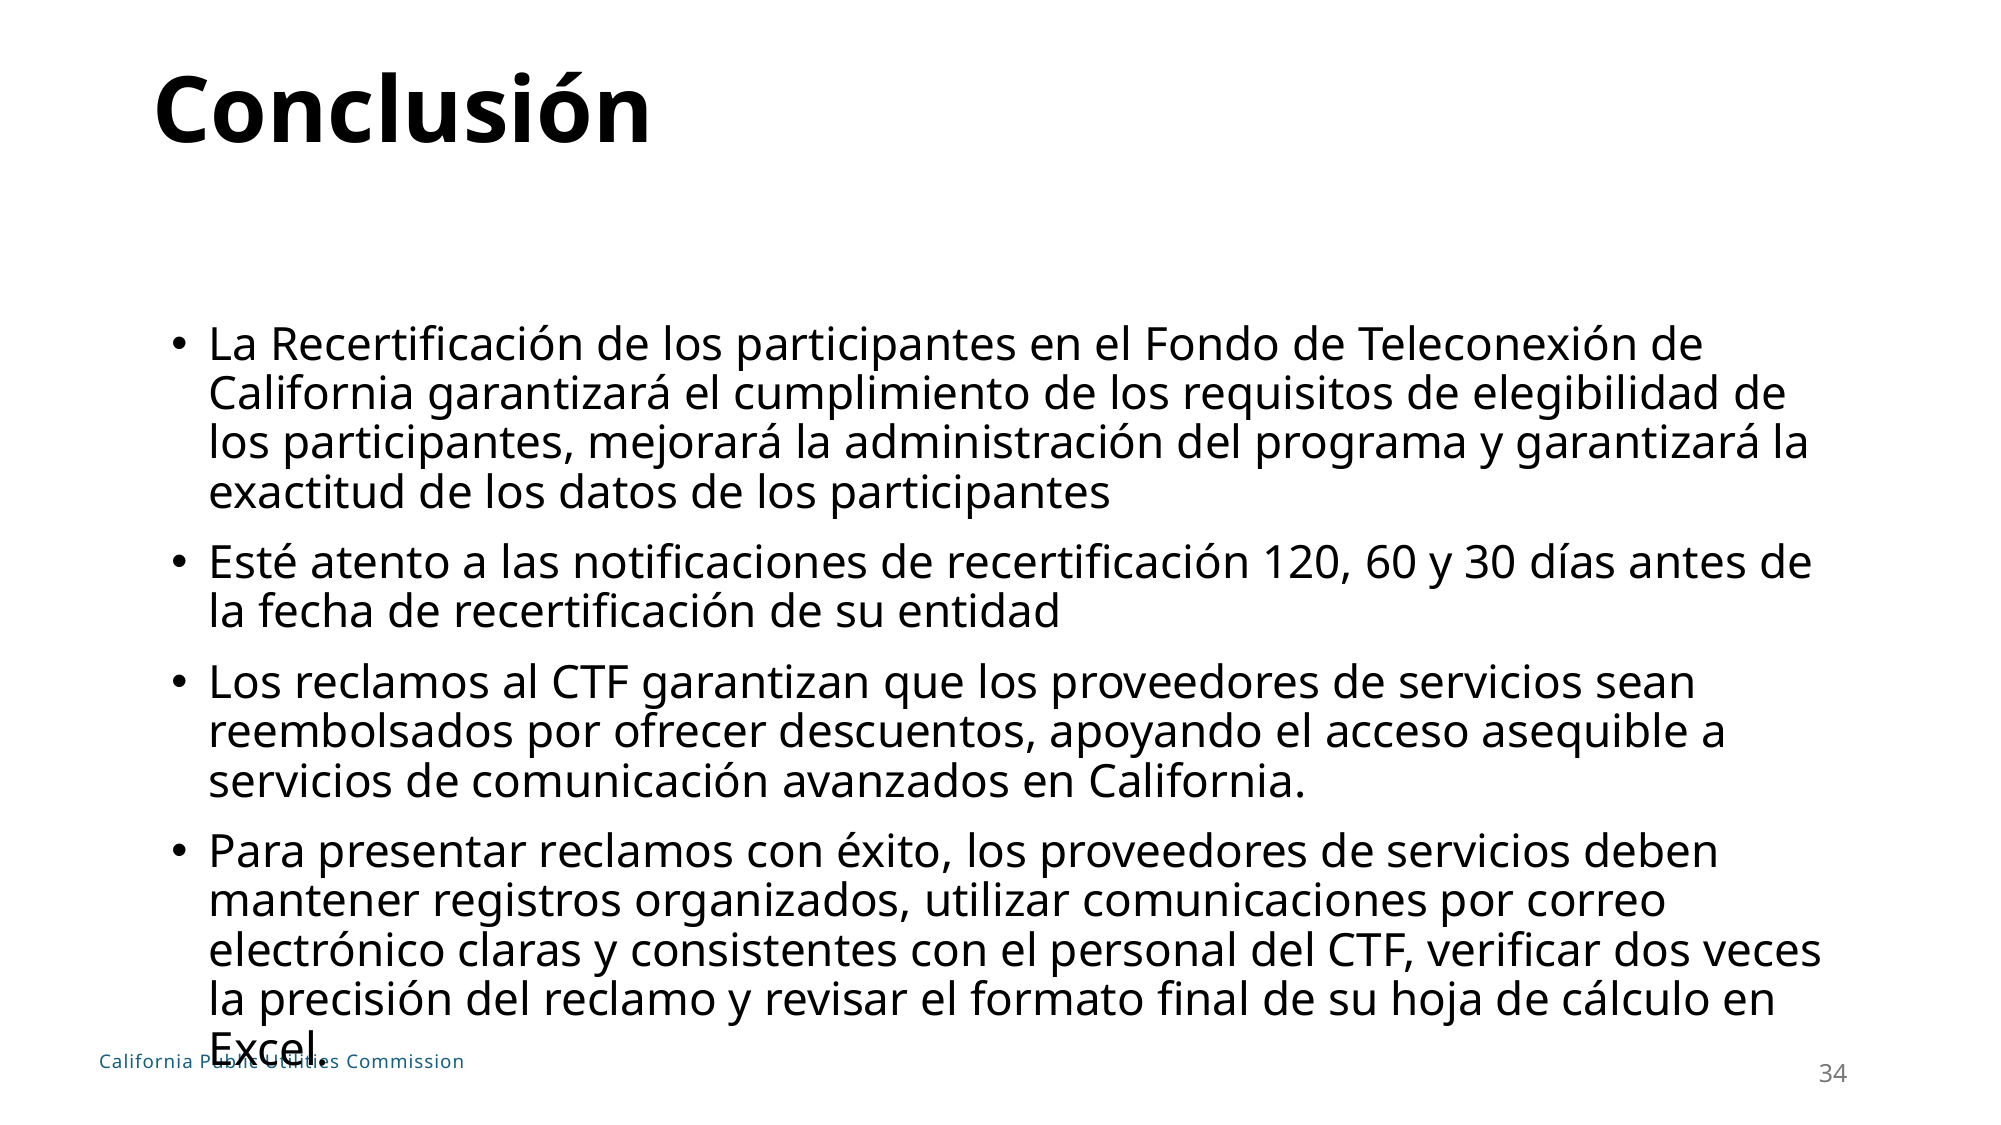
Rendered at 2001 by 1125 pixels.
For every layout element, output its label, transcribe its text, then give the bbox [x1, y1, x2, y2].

text_box Conclusión [137, 59, 1863, 237]
slide_number 34 [1412, 1042, 1863, 1103]
list La Recertificación de los participantes en el Fondo de Teleconexión de California garantizará el cumplimiento de los requisitos de elegibilidad de los participantes, mejorará la administración del programa y garantizará la exactitud de los datos de los participantes Esté atento a las notificaciones de recertificación 120, 60 y 30 días antes de la fecha de recertificación de su entidad Los reclamos al CTF garantizan que los proveedores de servicios sean reembolsados por ofrecer descuentos, apoyando el acceso asequible a servicios de comunicación avanzados en California. Para presentar reclamos con éxito, los proveedores de servicios deben mantener registros organizados, utilizar comunicaciones por correo electrónico claras y consistentes con el personal del CTF, verificar dos veces la precisión del reclamo y revisar el formato final de su hoja de cálculo en Excel. [137, 237, 1863, 951]
